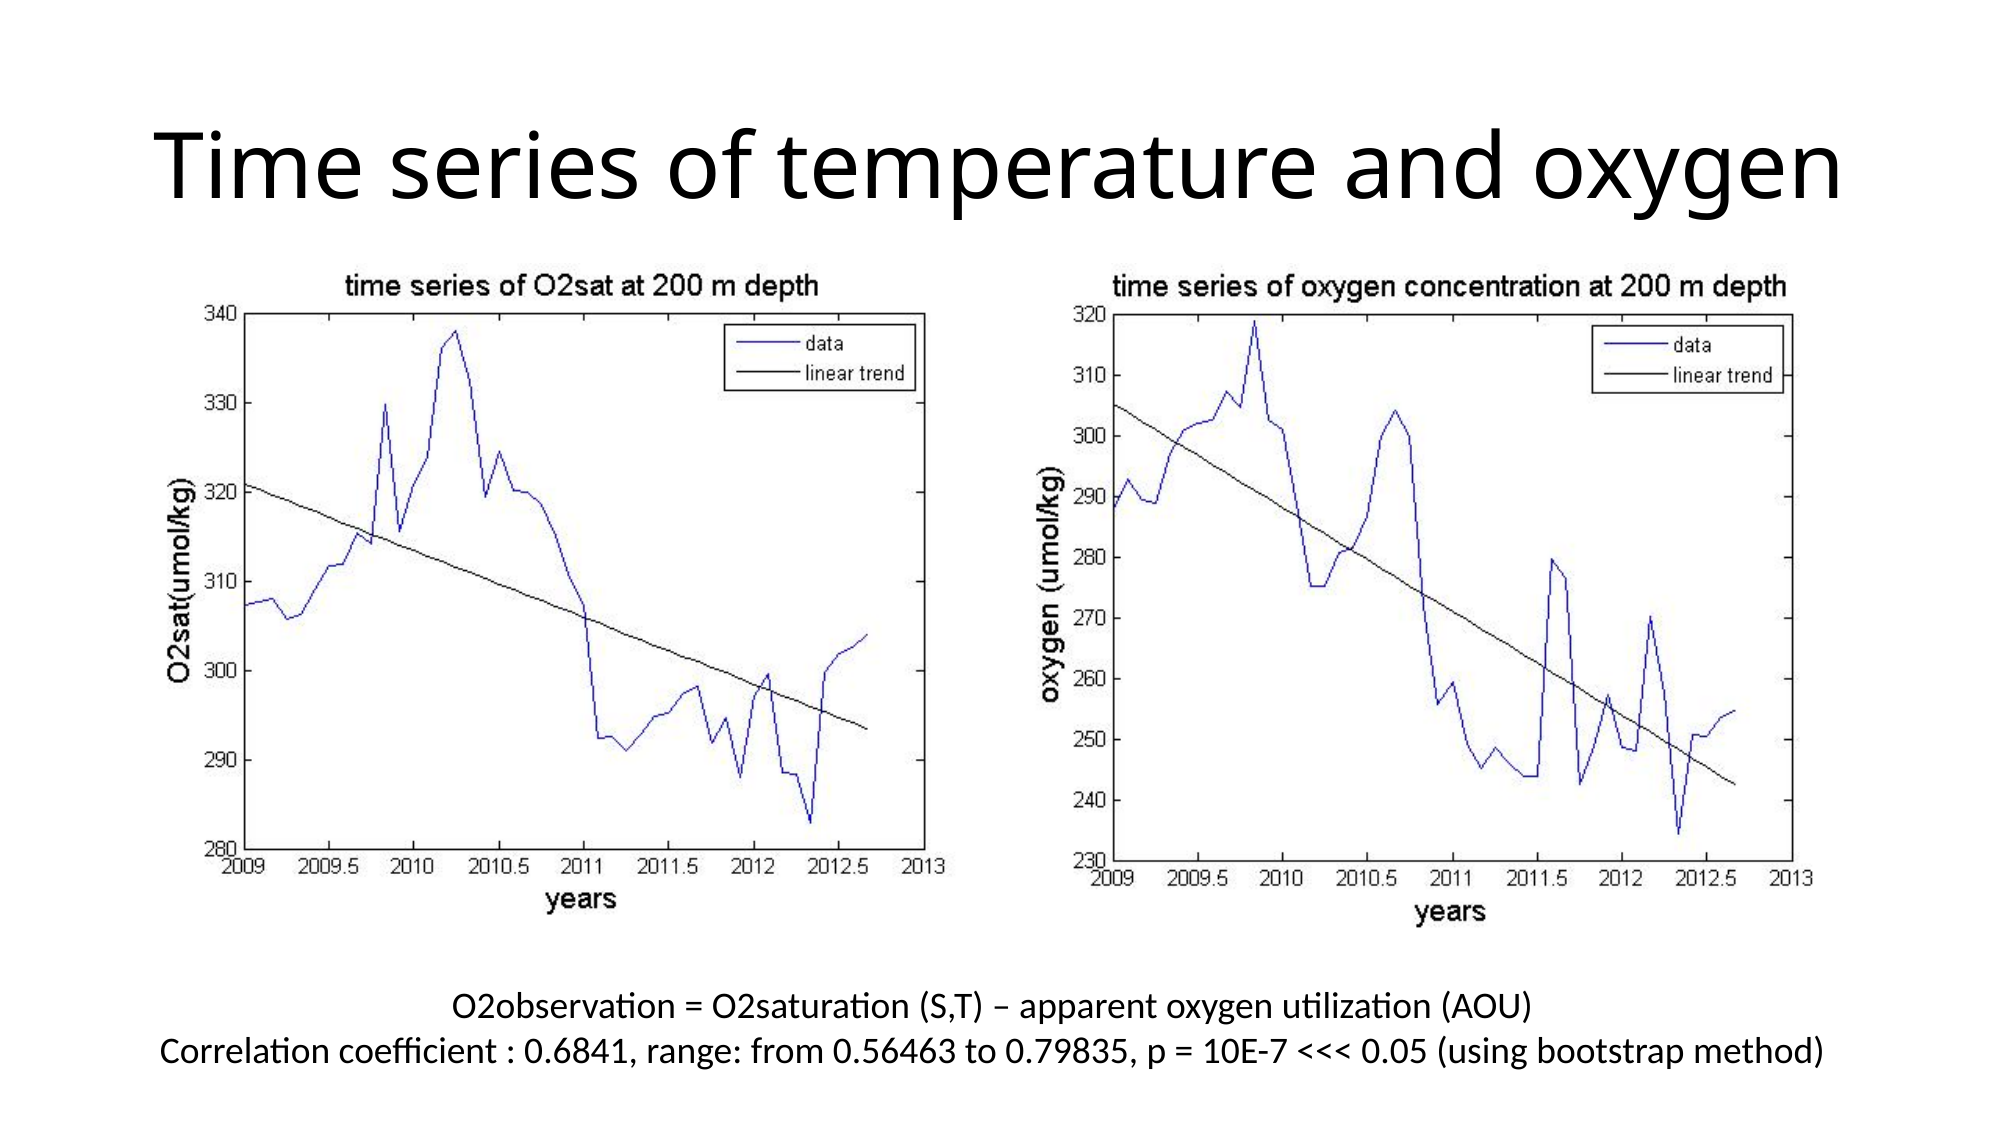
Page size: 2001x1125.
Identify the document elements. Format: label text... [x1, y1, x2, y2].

title Time series of temperature and oxygen [137, 59, 1863, 263]
text_box O2observation = O2saturation (S,T) – apparent oxygen utilization (AOU) Correlation coefficient : 0.6841, range: from 0.56463 to 0.79835, p = 10E-7 <<< 0.05 (using bootstrap method) [16, 945, 1970, 1106]
picture [130, 263, 1875, 921]
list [999, 264, 1875, 934]
